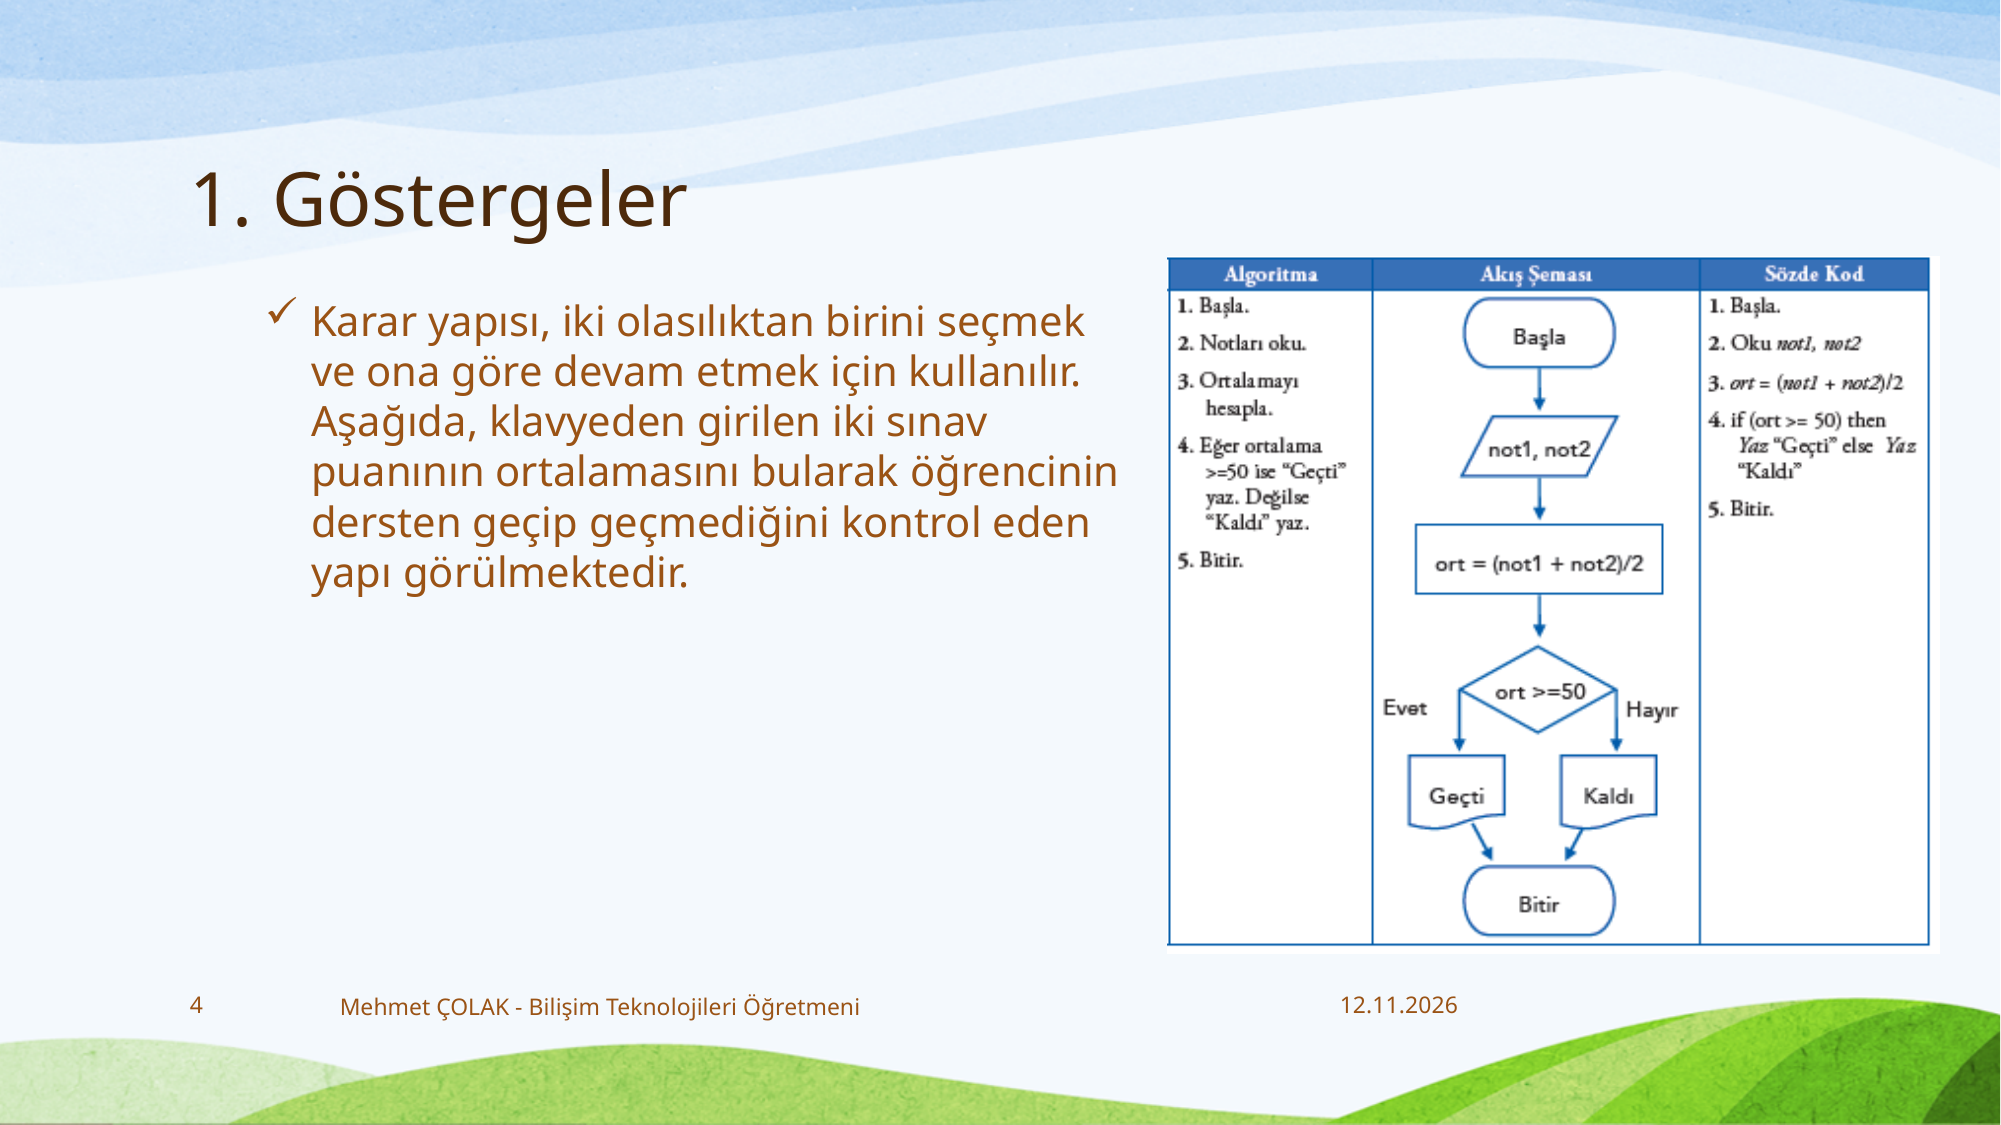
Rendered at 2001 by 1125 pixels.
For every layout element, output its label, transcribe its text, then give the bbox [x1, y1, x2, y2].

footer Mehmet ÇOLAK - Bilişim Teknolojileri Öğretmeni [324, 987, 1300, 1025]
picture [0, 0, 2001, 1125]
title 1. Göstergeler [174, 50, 1825, 250]
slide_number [1324, 987, 1554, 1025]
slide_number 4 [174, 987, 300, 1025]
list Karar yapısı, iki olasılıktan birini seçmek ve ona göre devam etmek için kullanılır. Aşağıda, klavyeden girilen iki sınav puanının ortalamasını bularak öğrencinin dersten geçip geçmediğini kontrol eden yapı görülmektedir. [174, 287, 1139, 982]
